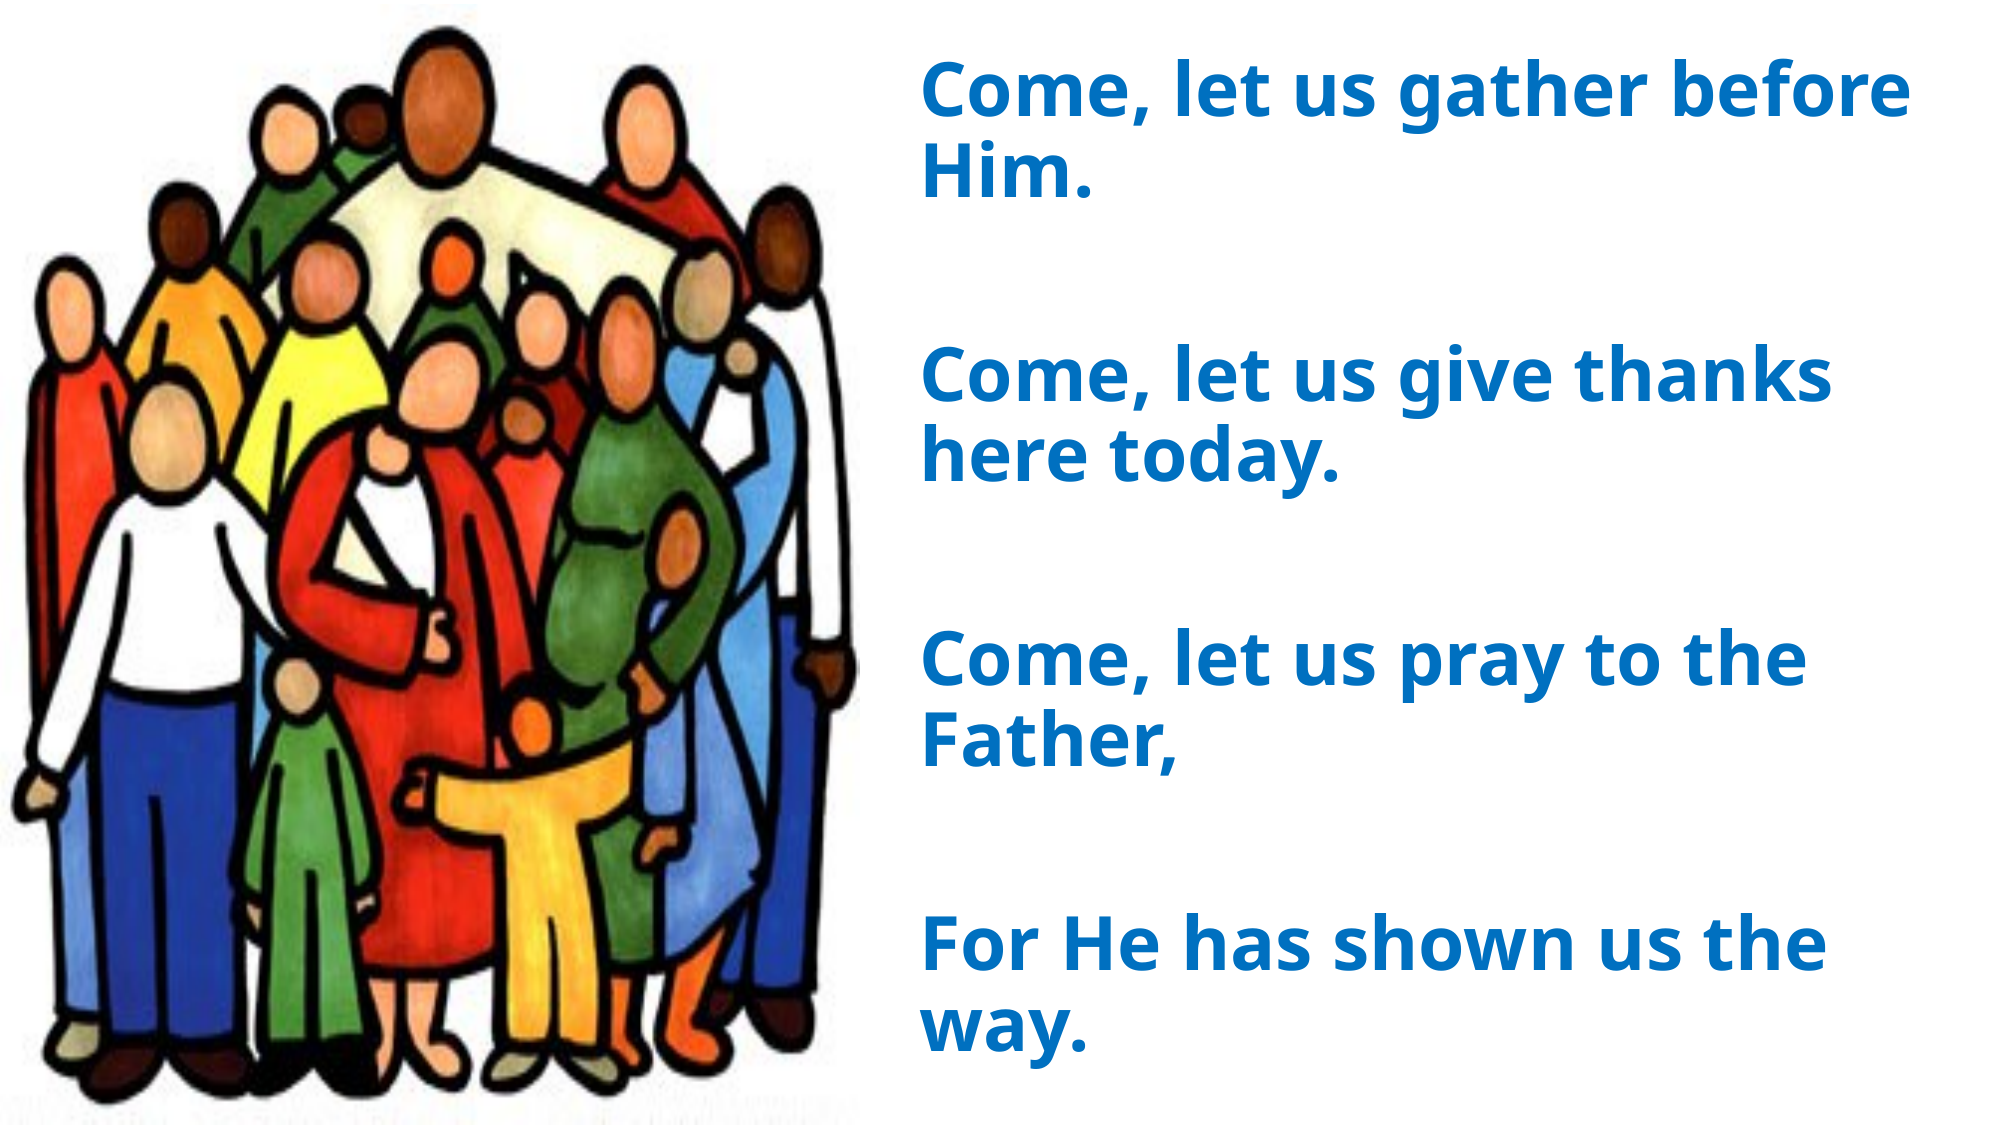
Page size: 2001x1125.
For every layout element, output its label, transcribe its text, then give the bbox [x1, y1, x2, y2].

picture [0, 4, 860, 1125]
list Come, let us gather before Him. Come, let us give thanks here today. Come, let us pray to the Father, For He has shown us the way. [904, 44, 1941, 539]
